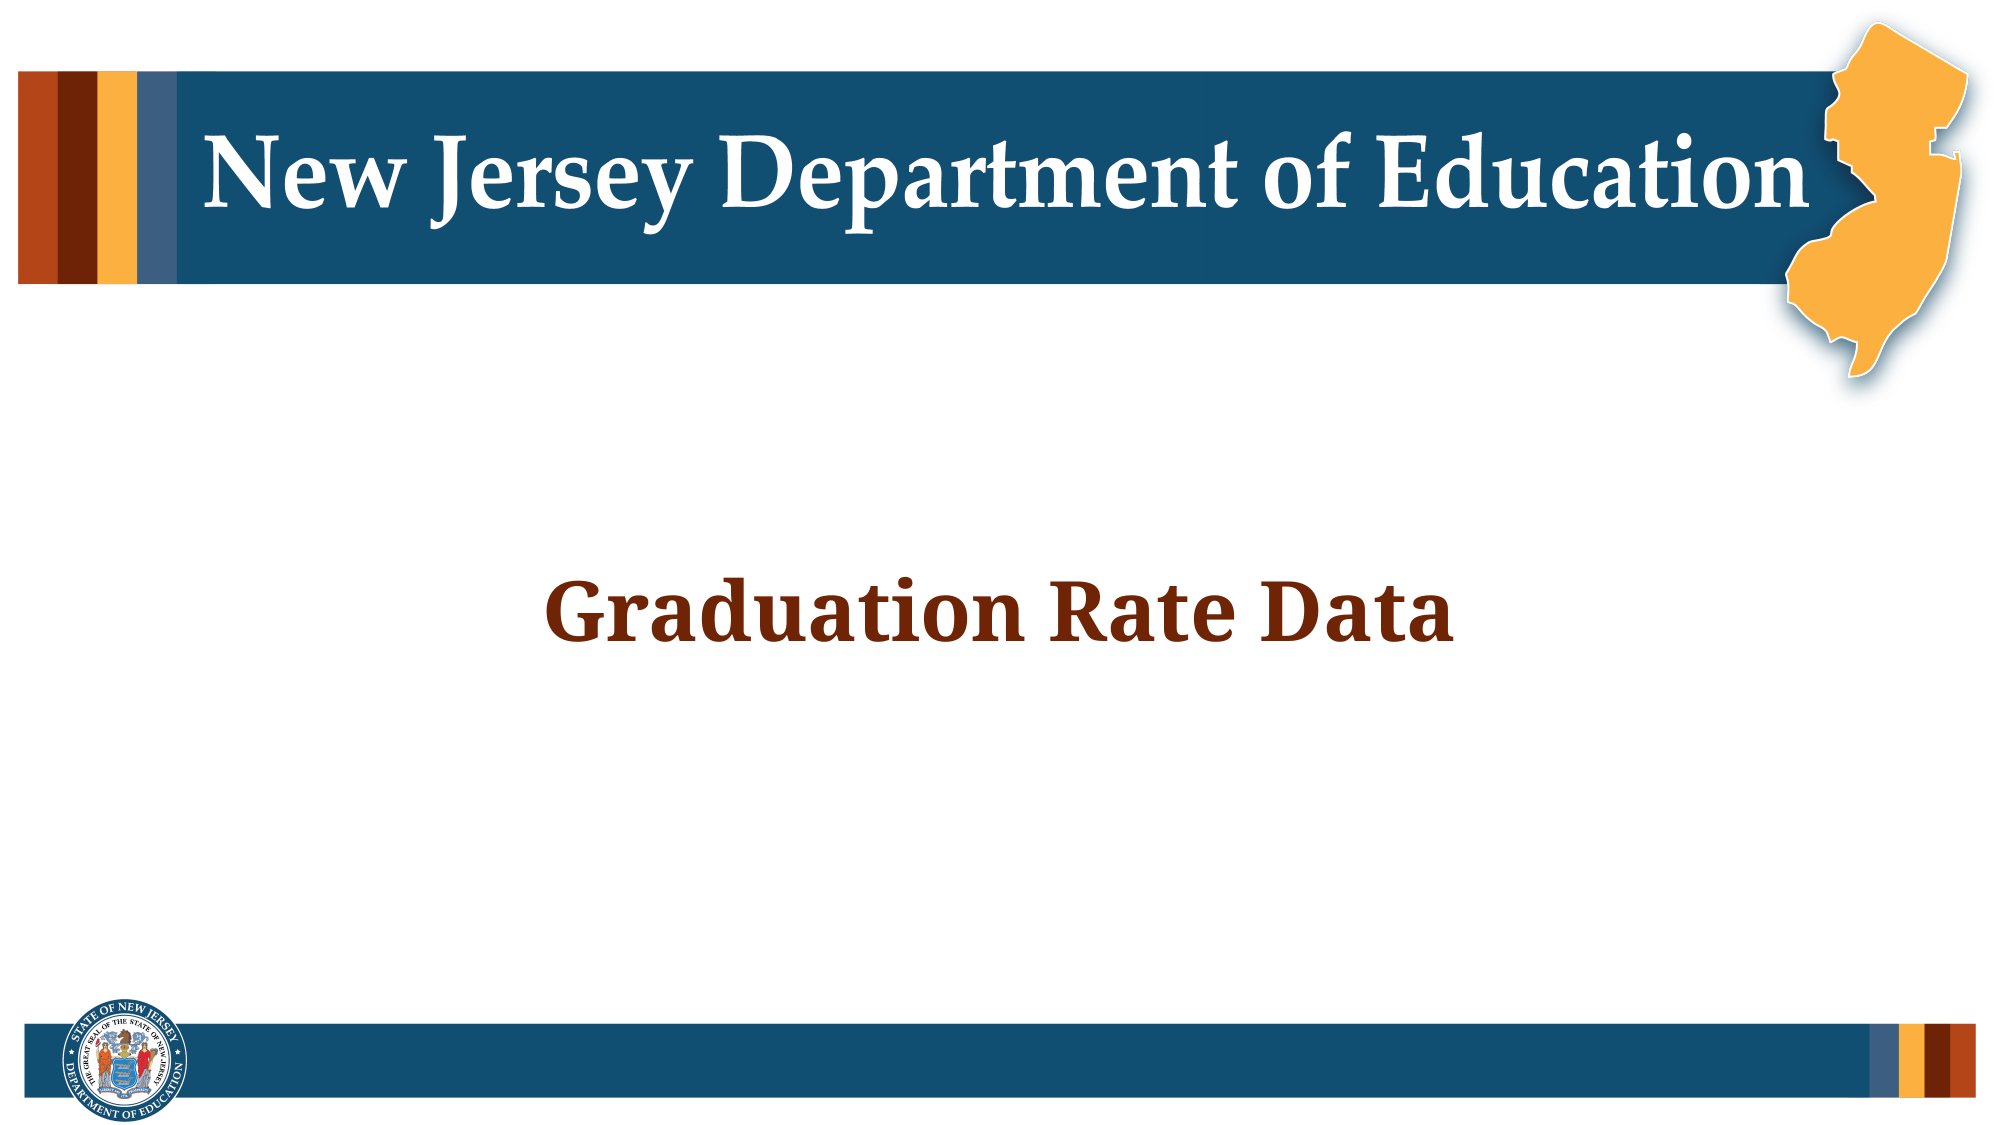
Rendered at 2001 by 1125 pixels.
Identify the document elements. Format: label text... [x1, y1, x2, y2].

picture [24, 997, 1976, 1124]
title Graduation Rate Data [0, 456, 2000, 667]
picture [18, 0, 2000, 418]
